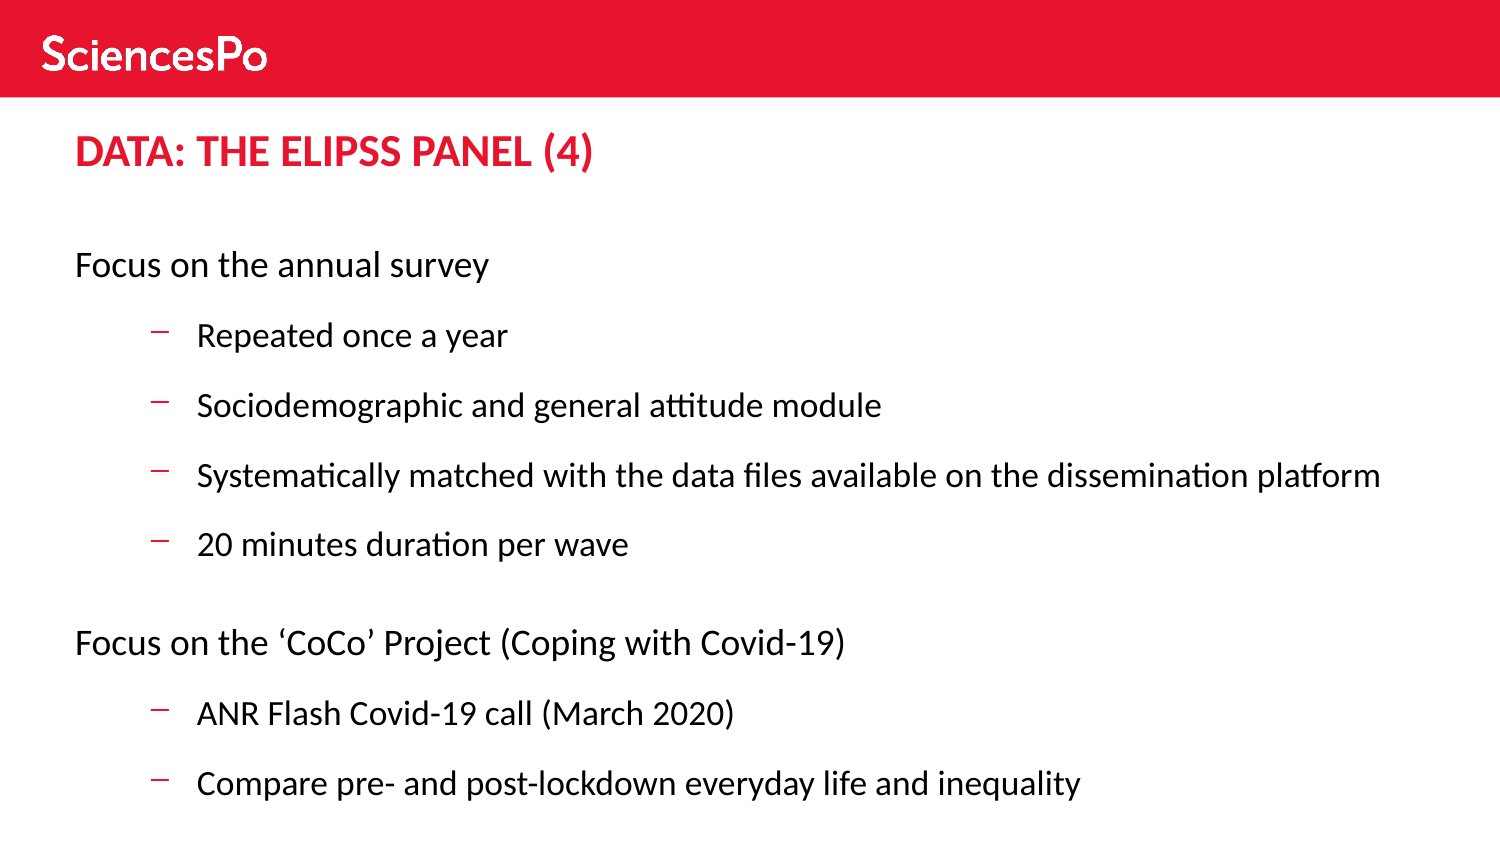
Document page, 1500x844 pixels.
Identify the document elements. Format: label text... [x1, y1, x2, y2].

picture [41, 35, 267, 71]
title DATA: THE ELIPSS PANEL (4) [60, 105, 1478, 191]
list Focus on the annual survey Repeated once a year Sociodemographic and general attitude module Systematically matched with the data files available on the dissemination platform 20 minutes duration per wave Focus on the ‘CoCo’ Project (Coping with Covid-19) ANR Flash Covid-19 call (March 2020) Compare pre- and post-lockdown everyday life and inequality [60, 210, 1450, 833]
